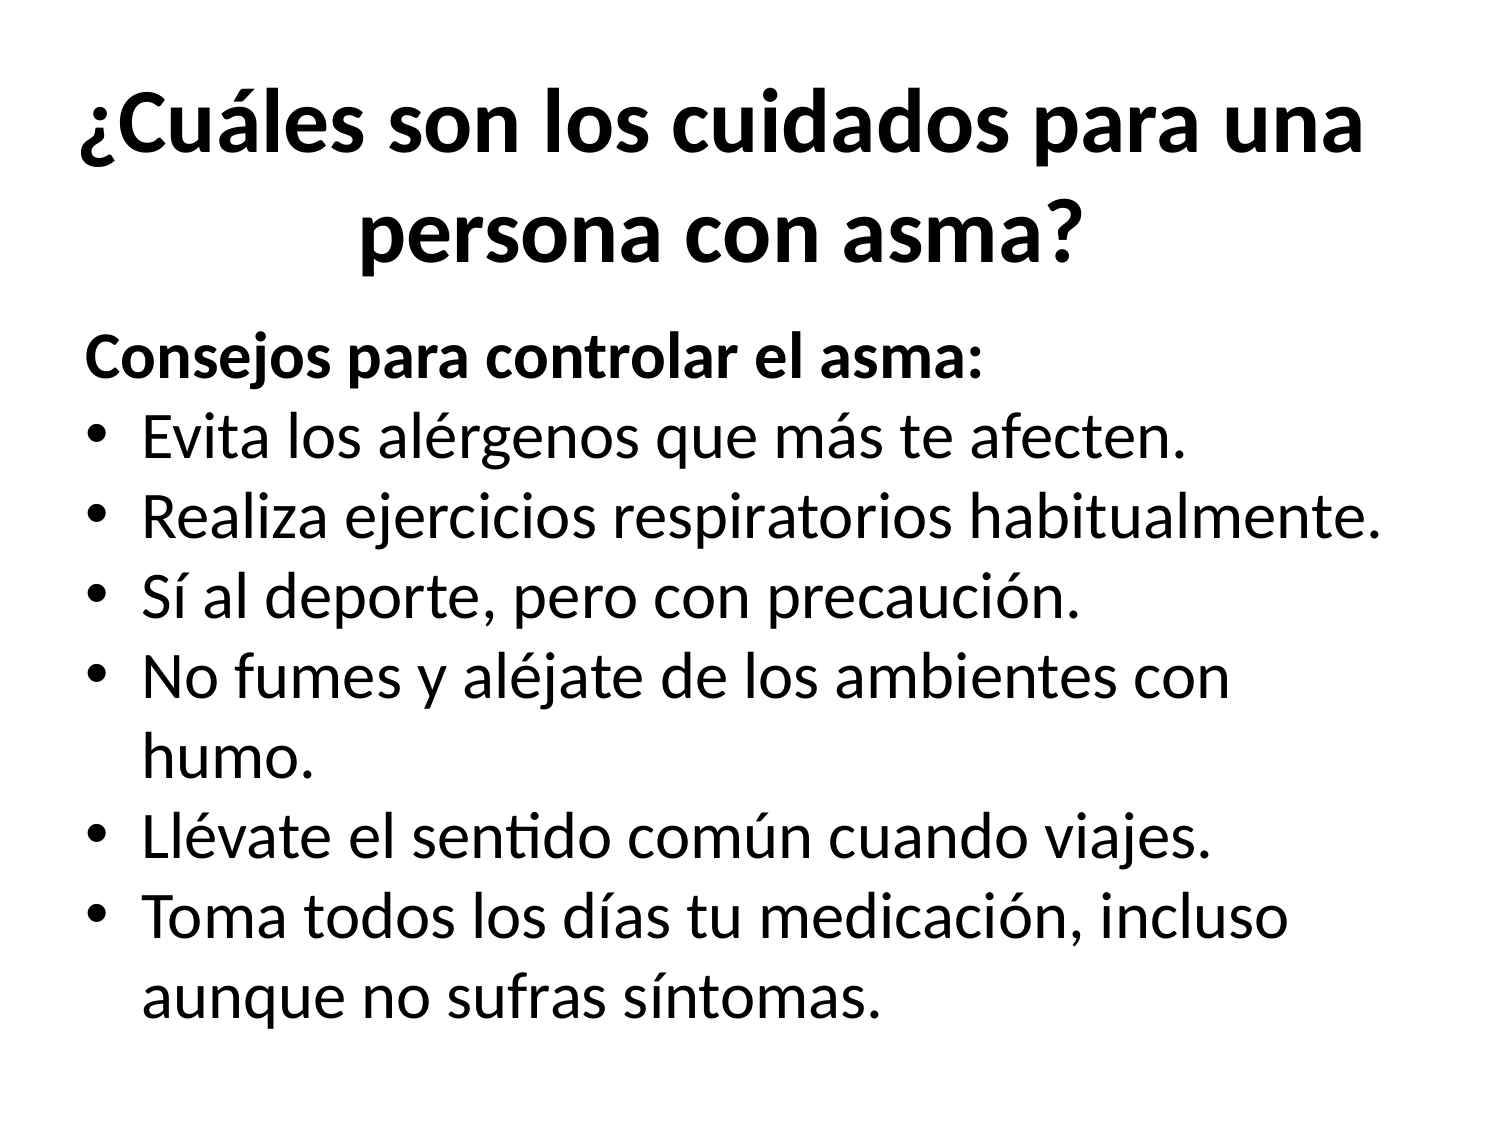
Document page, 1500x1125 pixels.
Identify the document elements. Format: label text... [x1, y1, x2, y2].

text_box Consejos para controlar el asma: Evita los alérgenos que más te afecten. Realiza ejercicios respiratorios habitualmente. Sí al deporte, pero con precaución. No fumes y aléjate de los ambientes con humo. Llévate el sentido común cuando viajes. Toma todos los días tu medicación, incluso aunque no sufras síntomas. [70, 304, 1421, 1047]
text_box ¿Cuáles son los cuidados para una persona con asma? [46, 46, 1397, 186]
